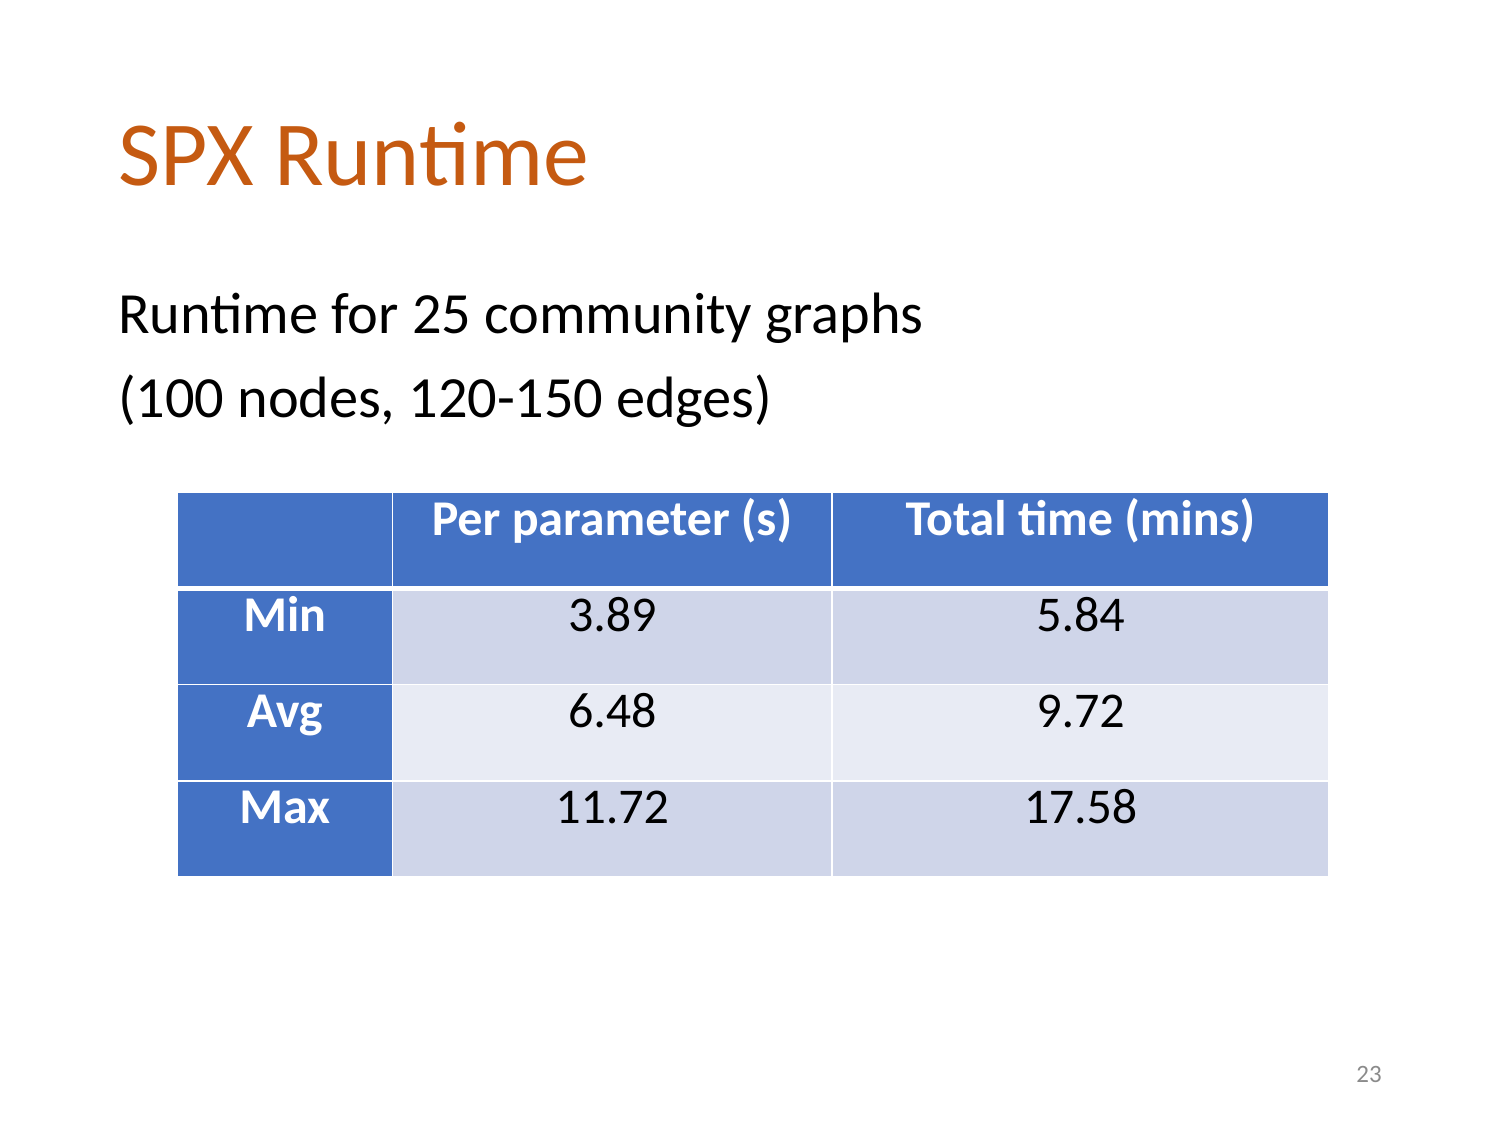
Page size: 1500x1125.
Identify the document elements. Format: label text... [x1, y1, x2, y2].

table_cell 3.89 [393, 591, 831, 684]
title SPX Runtime [103, 74, 1397, 238]
table_cell Min [178, 591, 392, 684]
table_cell 11.72 [393, 782, 831, 876]
table_header [178, 493, 392, 586]
table_cell 6.48 [393, 685, 831, 780]
list Runtime for 25 community graphs (100 nodes, 120-150 edges) [103, 275, 1397, 454]
table_cell Max [178, 782, 392, 876]
table_header Per parameter (s) [393, 493, 831, 586]
table_cell 9.72 [833, 685, 1328, 780]
table_cell Avg [178, 685, 392, 780]
table_cell 17.58 [833, 782, 1328, 876]
slide_number 23 [1059, 1042, 1397, 1103]
table_cell 5.84 [833, 591, 1328, 684]
table_header Total time (mins) [833, 493, 1328, 586]
